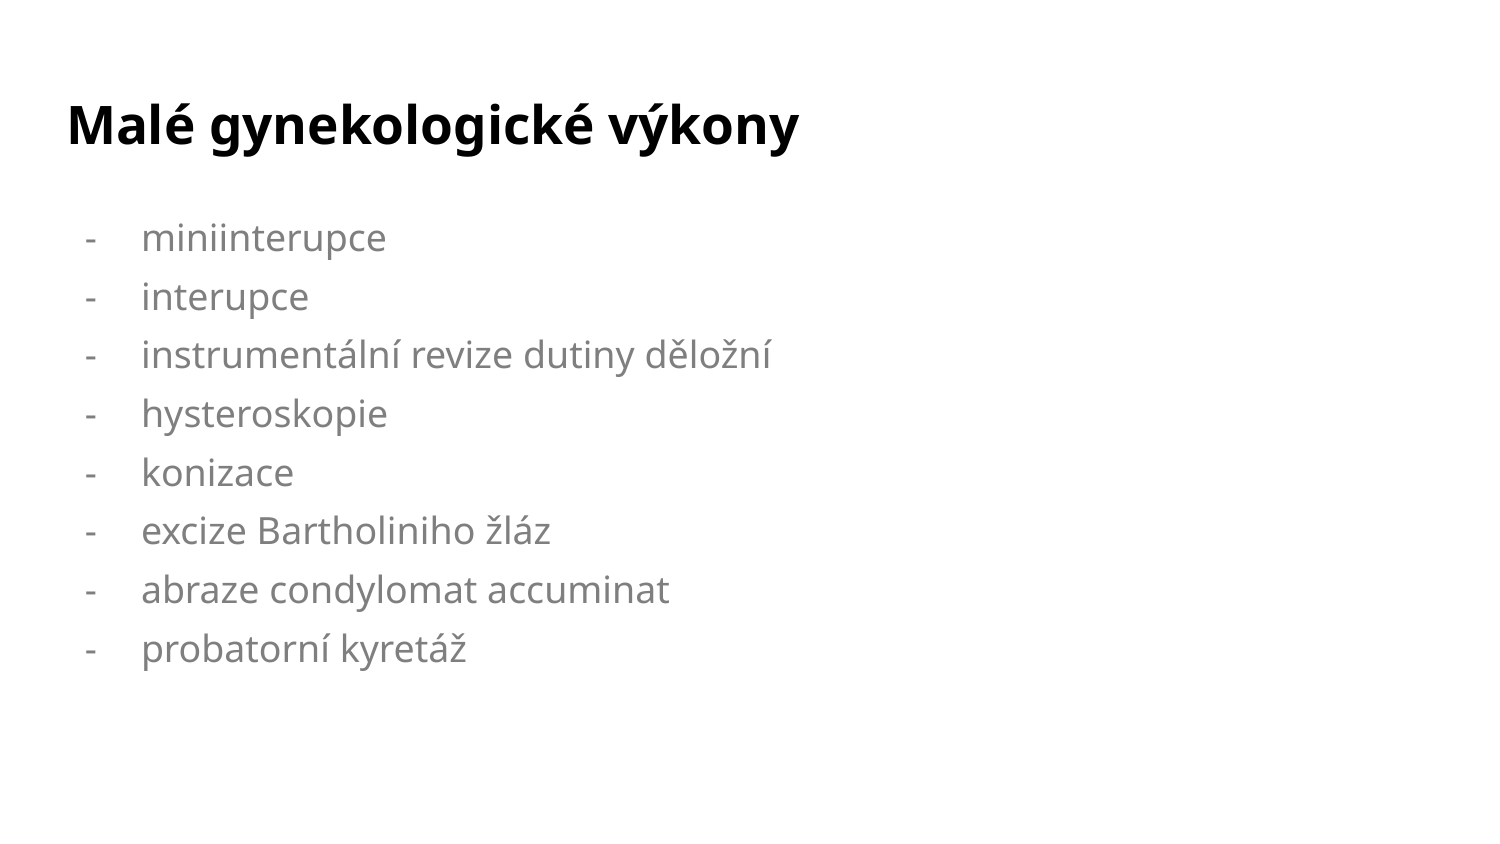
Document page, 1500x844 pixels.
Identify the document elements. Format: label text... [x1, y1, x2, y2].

title Malé gynekologické výkony [51, 72, 1449, 176]
list miniinterupce interupce instrumentální revize dutiny děložní hysteroskopie konizace excize Bartholiniho žláz abraze condylomat accuminat probatorní kyretáž [51, 189, 1449, 750]
